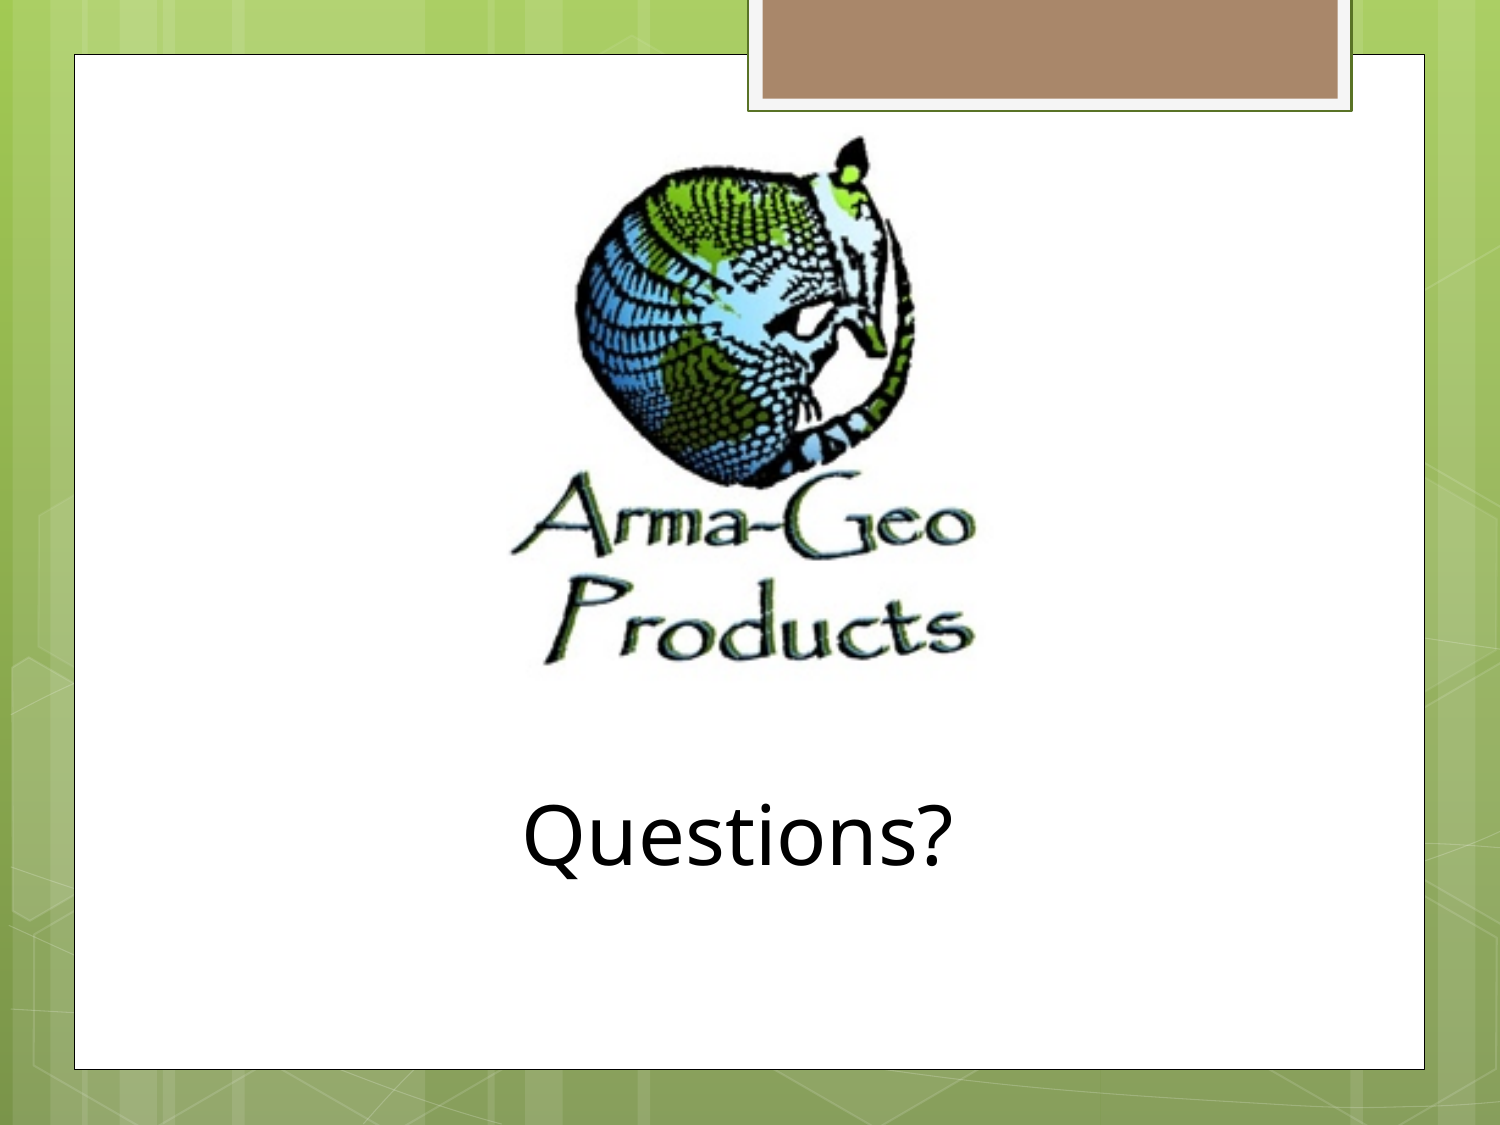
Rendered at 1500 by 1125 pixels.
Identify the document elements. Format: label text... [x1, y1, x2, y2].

text_box Questions? [506, 774, 970, 890]
picture [506, 124, 994, 684]
